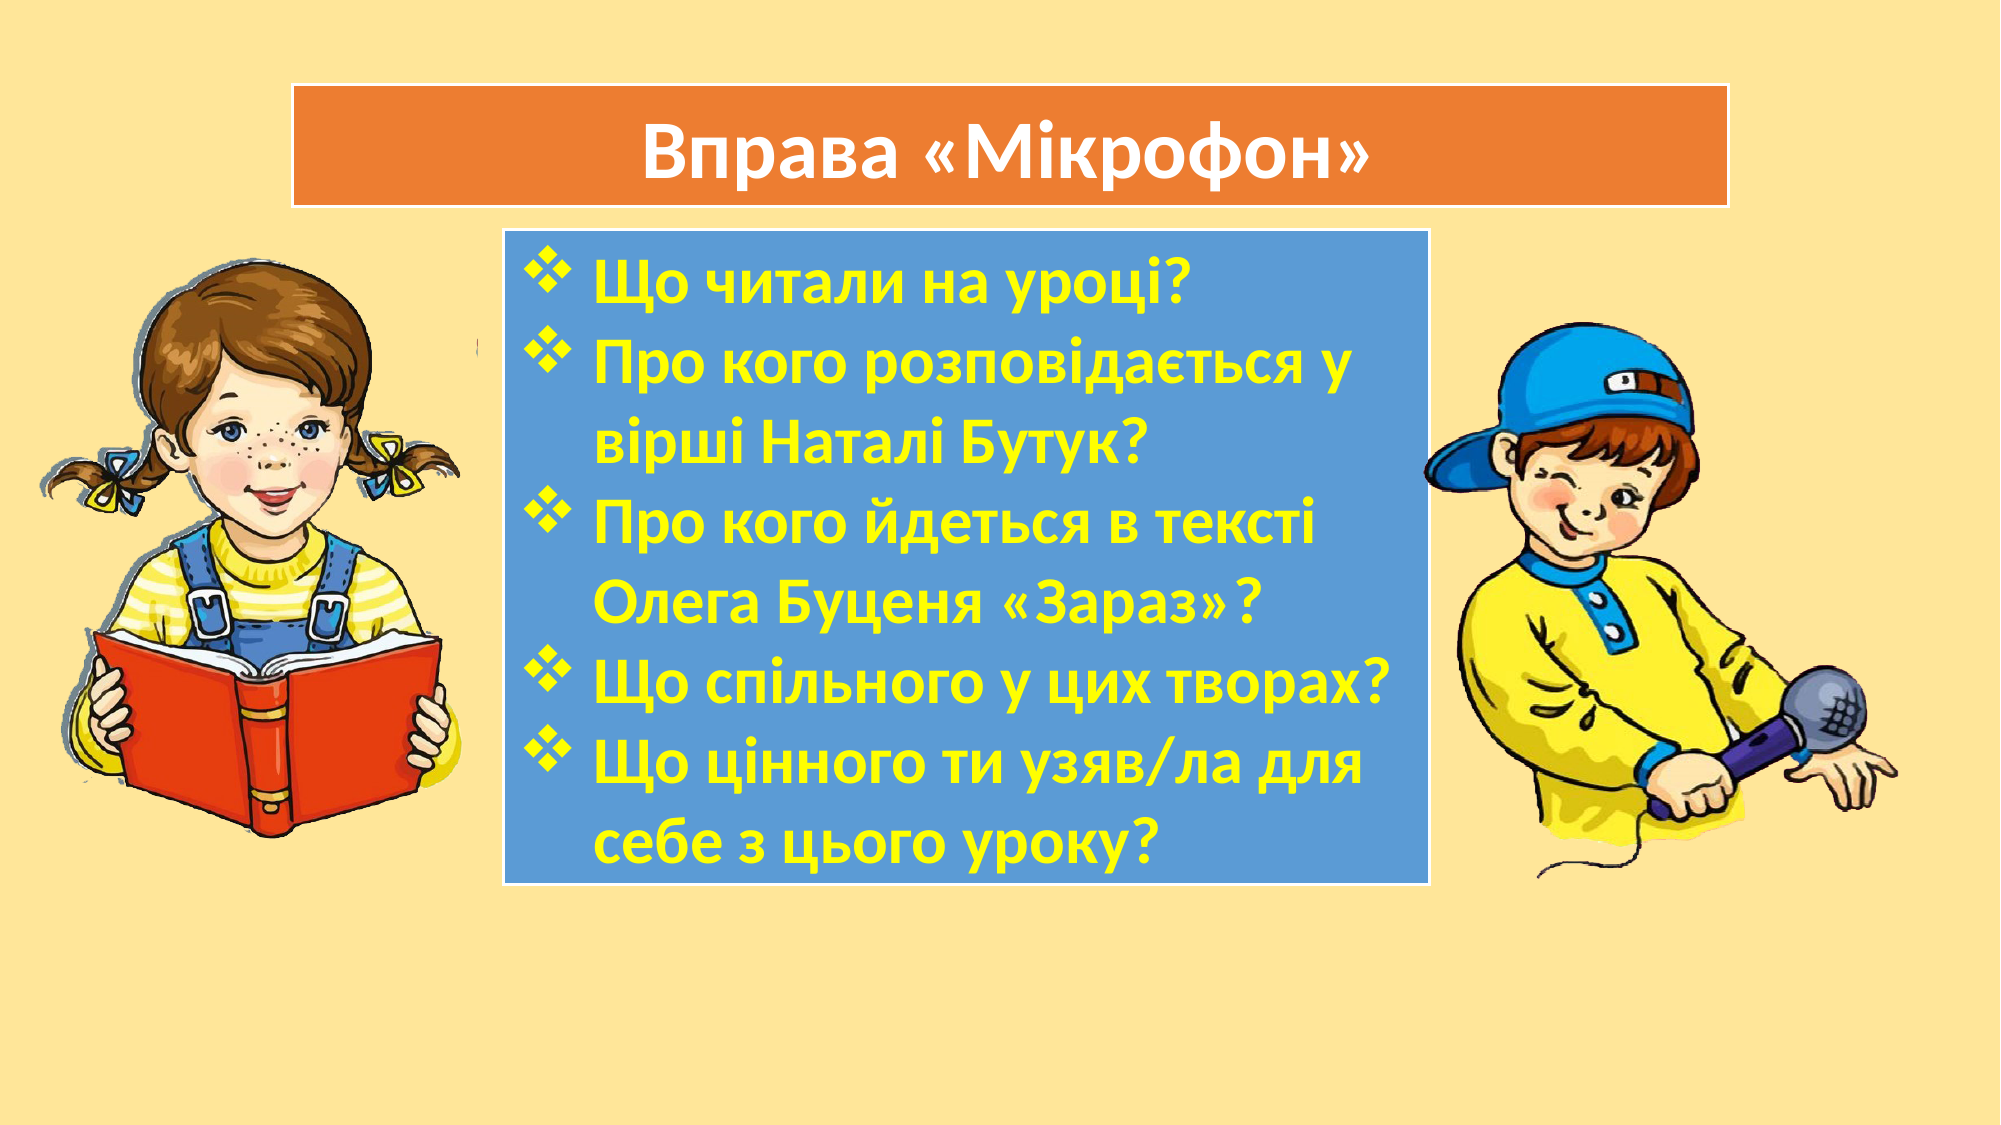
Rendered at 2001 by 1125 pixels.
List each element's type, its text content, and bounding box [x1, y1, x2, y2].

picture [1407, 300, 1906, 901]
text_box Що читали на уроці? Про кого розповідається у вірші Наталі Бутук? Про кого йдеться в тексті Олега Буценя «Зараз»? Що спільного у цих творах? Що цінного ти узяв/ла для себе з цього уроку? [502, 228, 1431, 886]
text_box Вправа «Мікрофон» [291, 83, 1730, 208]
picture [29, 250, 478, 842]
